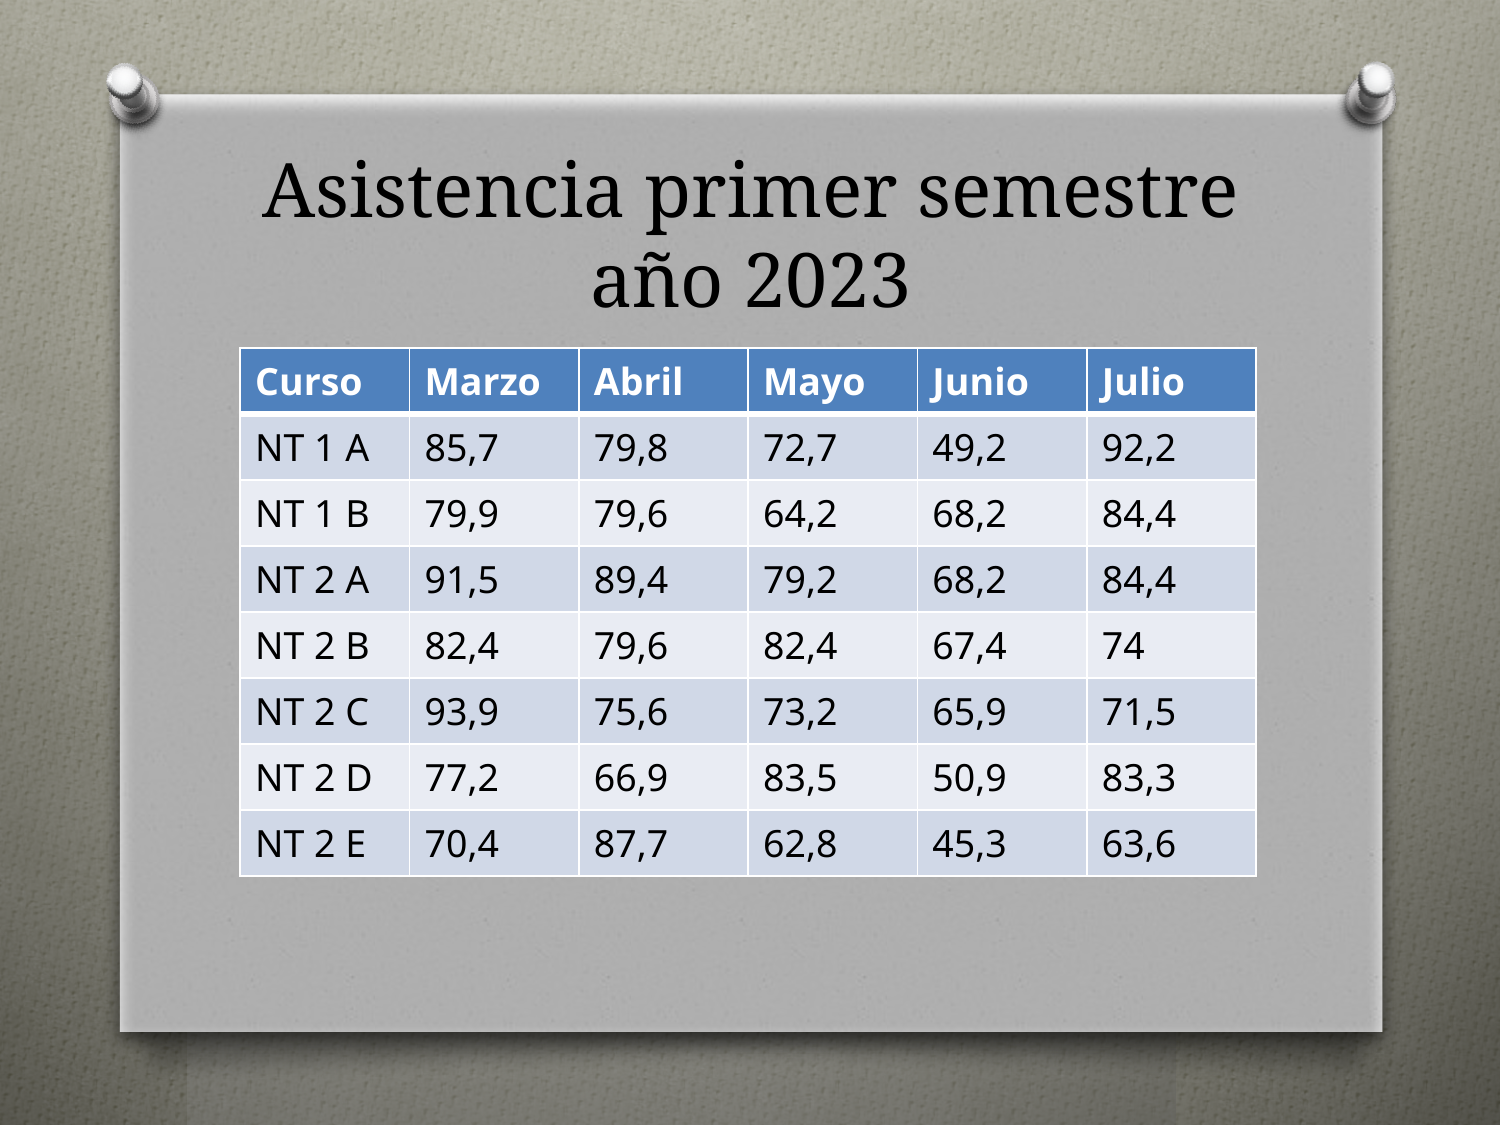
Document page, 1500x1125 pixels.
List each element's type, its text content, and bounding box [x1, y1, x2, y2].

table_cell 87,7 [580, 811, 747, 875]
table_cell 68,2 [918, 547, 1086, 611]
table_cell 85,7 [410, 417, 578, 479]
table_cell 82,4 [410, 613, 578, 677]
table_cell 67,4 [918, 613, 1086, 677]
table_cell NT 2 E [241, 811, 409, 875]
table_cell 84,4 [1088, 481, 1255, 545]
table_cell NT 2 A [241, 547, 409, 611]
table_cell 50,9 [918, 745, 1086, 809]
picture [75, 29, 198, 153]
table_cell 49,2 [918, 417, 1086, 479]
table_cell 92,2 [1088, 417, 1255, 479]
table_cell 79,8 [580, 417, 747, 479]
table_cell 73,2 [749, 679, 917, 743]
table_cell 93,9 [410, 679, 578, 743]
table_cell 45,3 [918, 811, 1086, 875]
table_cell NT 1 B [241, 481, 409, 545]
table_cell 66,9 [580, 745, 747, 809]
table_cell 63,6 [1088, 811, 1255, 875]
table_cell 65,9 [918, 679, 1086, 743]
table_cell 62,8 [749, 811, 917, 875]
table_cell 74 [1088, 613, 1255, 677]
table_cell NT 2 D [241, 745, 409, 809]
table_cell 91,5 [410, 547, 578, 611]
table_cell NT 1 A [241, 417, 409, 479]
table_header Marzo [410, 349, 578, 411]
table_cell 83,5 [749, 745, 917, 809]
table_cell 89,4 [580, 547, 747, 611]
table_cell 64,2 [749, 481, 917, 545]
table_cell NT 2 B [241, 613, 409, 677]
table_cell 79,6 [580, 613, 747, 677]
table_cell 79,9 [410, 481, 578, 545]
table_header Abril [580, 349, 747, 411]
table_cell 82,4 [749, 613, 917, 677]
table_cell 79,6 [580, 481, 747, 545]
table_cell 71,5 [1088, 679, 1255, 743]
table_header Julio [1088, 349, 1255, 411]
table_cell 84,4 [1088, 547, 1255, 611]
table_cell 77,2 [410, 745, 578, 809]
table_cell NT 2 C [241, 679, 409, 743]
table_cell 70,4 [410, 811, 578, 875]
table_cell 68,2 [918, 481, 1086, 545]
table_header Curso [241, 349, 409, 411]
table_cell 79,2 [749, 547, 917, 611]
title Asistencia primer semestre año 2023 [179, 134, 1323, 332]
table_cell 75,6 [580, 679, 747, 743]
table_header Mayo [749, 349, 917, 411]
table_cell 83,3 [1088, 745, 1255, 809]
table_header Junio [918, 349, 1086, 411]
table_cell 72,7 [749, 417, 917, 479]
picture [1317, 35, 1439, 156]
